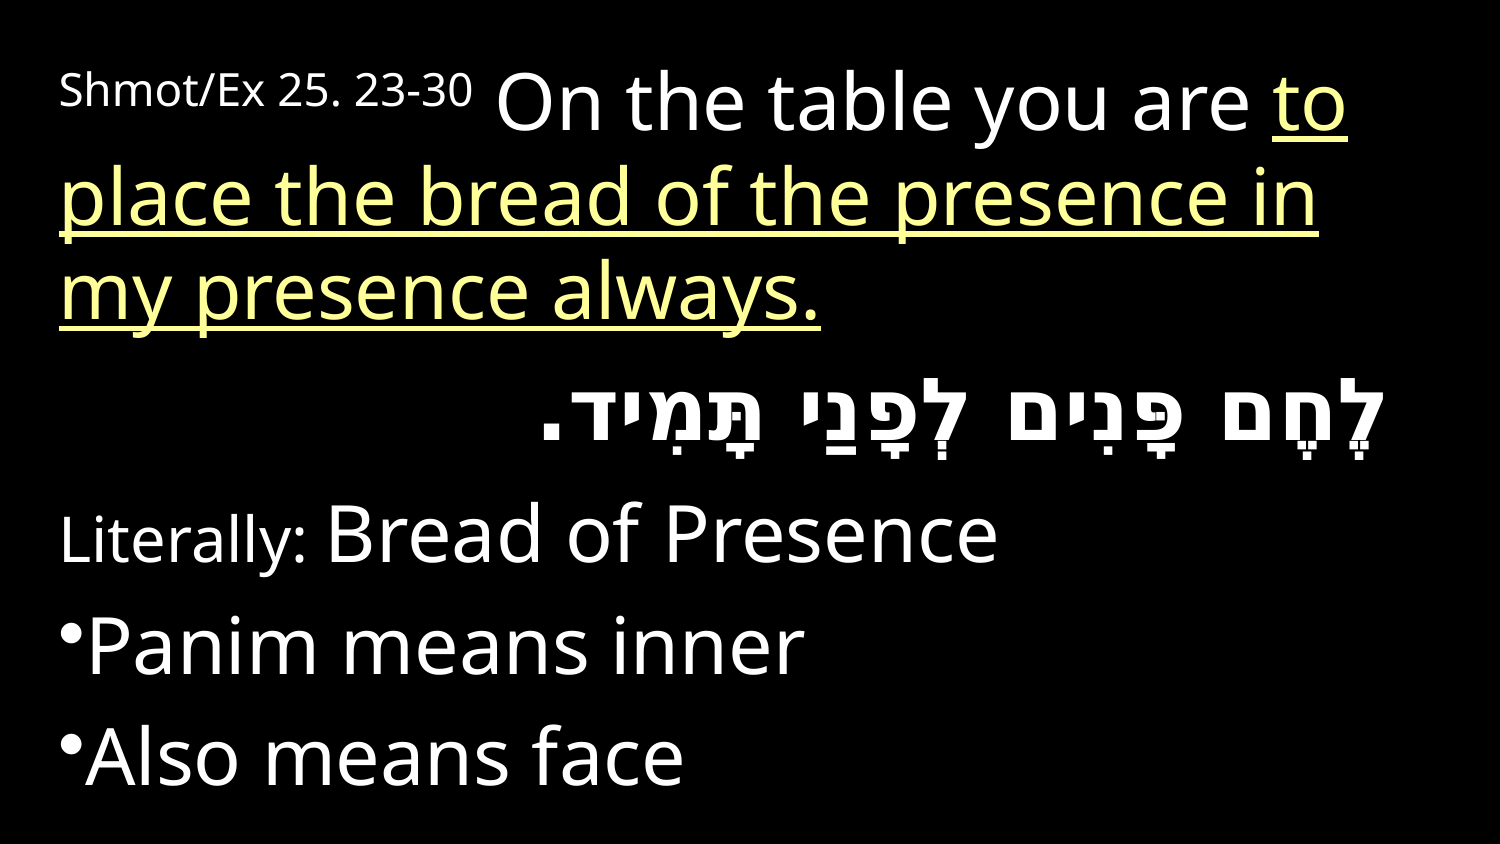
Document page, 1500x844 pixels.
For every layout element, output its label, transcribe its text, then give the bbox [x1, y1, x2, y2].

list Shmot/Ex 25. 23-30 On the table you are to place the bread of the presence in my presence always. לֶחֶם פָּנִים לְפָנַי תָּמִיד. Literally: Bread of Presence Panim means inner Also means face [50, 46, 1425, 810]
